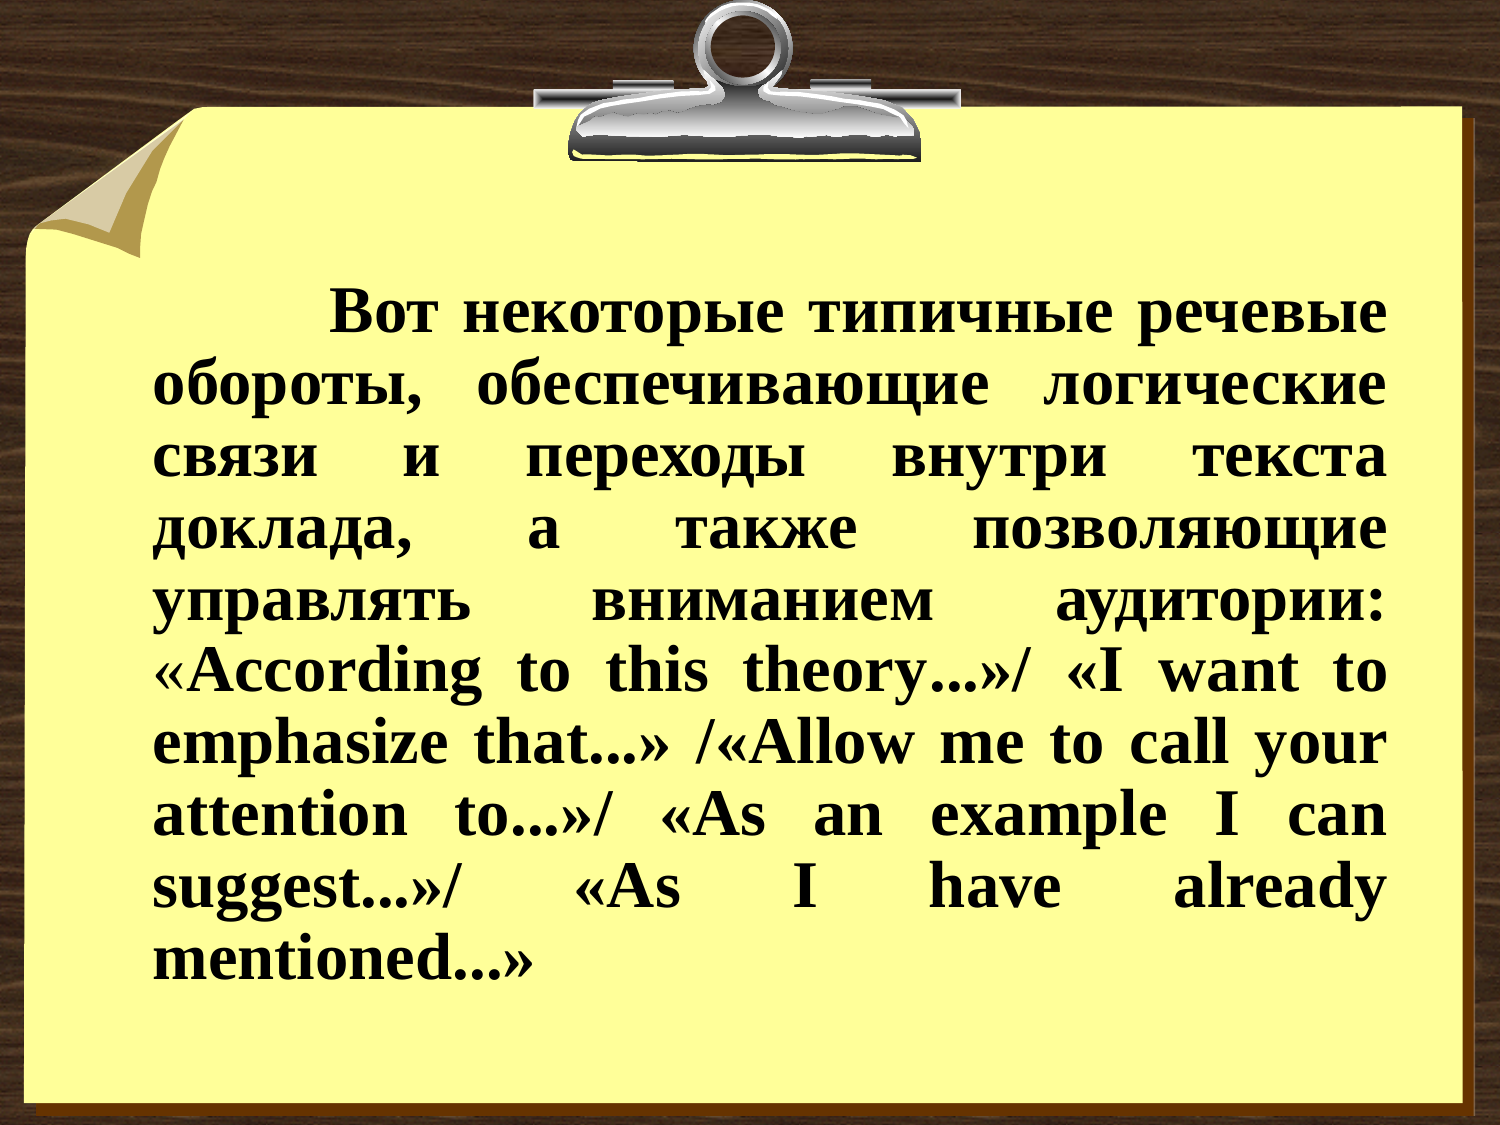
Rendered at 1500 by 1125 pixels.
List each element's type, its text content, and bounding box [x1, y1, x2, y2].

picture [710, 15, 775, 78]
list Вот некоторые типичные речевые обороты, обеспечивающие логические связи и переходы внутри текста доклада, а также позволяющие управлять вниманием аудитории: «According to this theory...»/ «I want to emphasize that...» /«Allow me to call your attention to...»/ «As an example I can suggest...»/ «As I have already mentioned...» [80, 266, 1405, 1048]
picture [0, 0, 1500, 1125]
